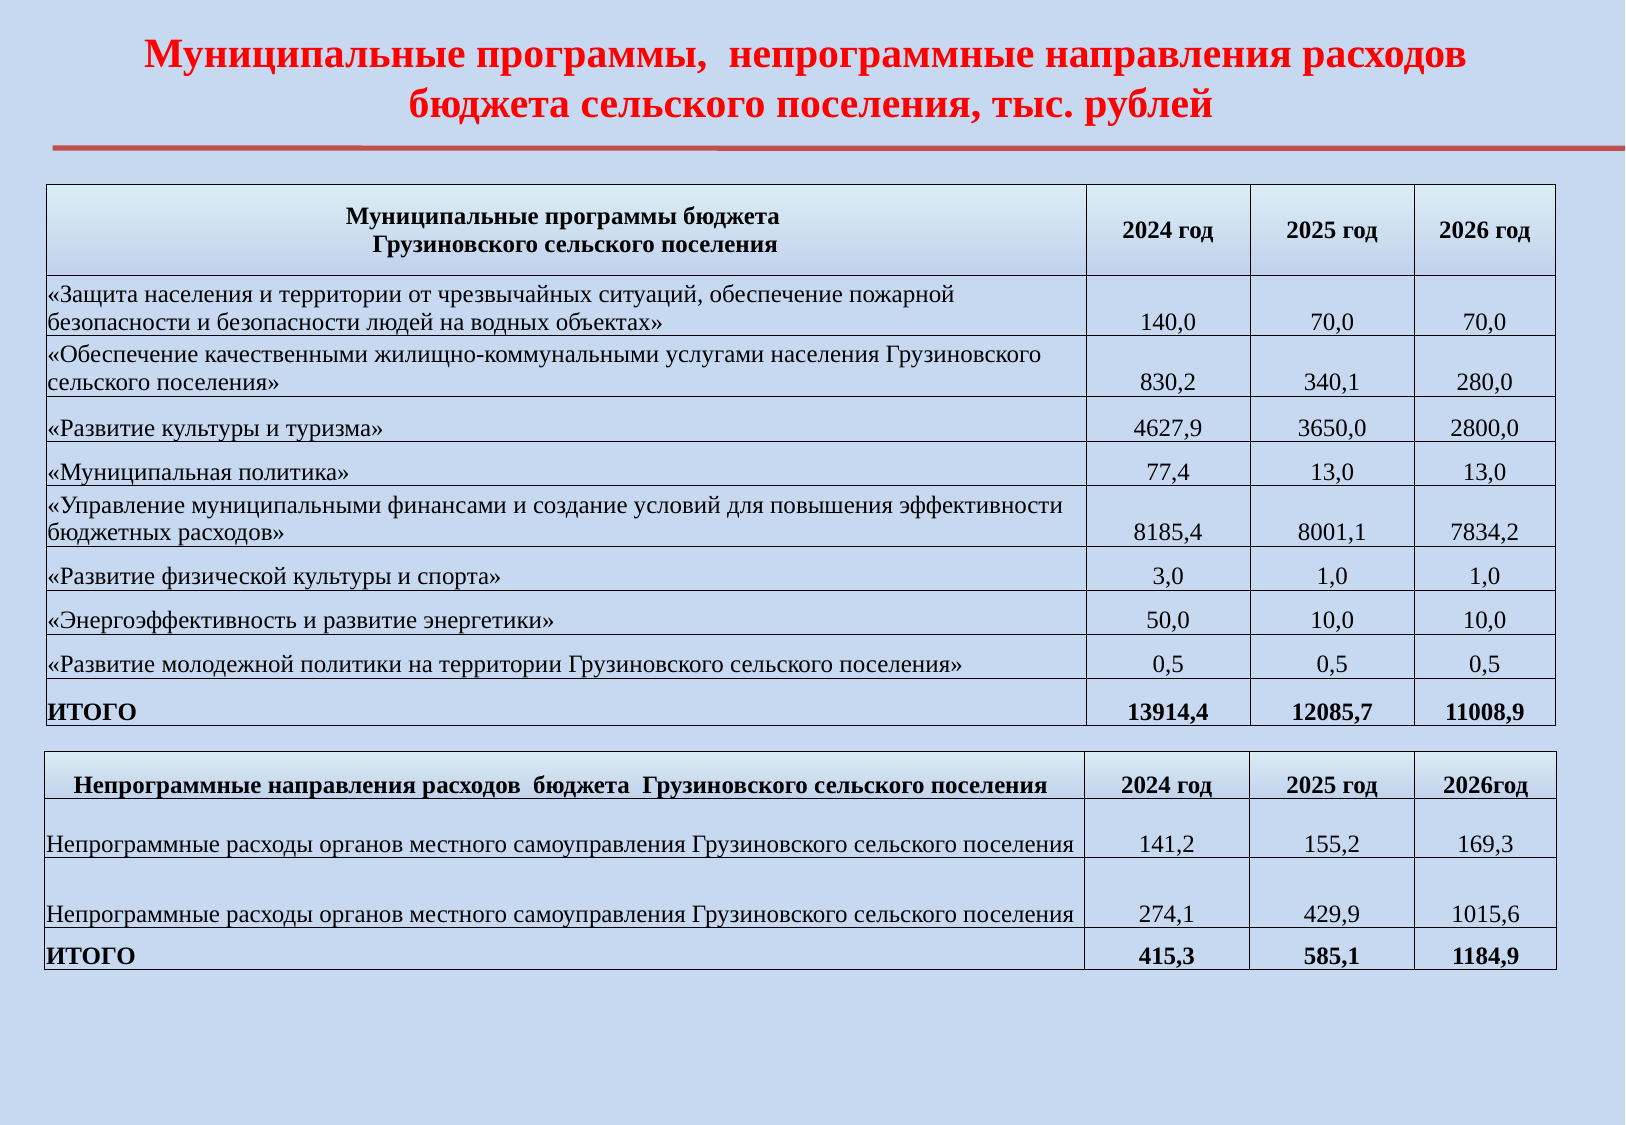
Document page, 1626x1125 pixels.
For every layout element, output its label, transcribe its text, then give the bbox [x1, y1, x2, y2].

table_cell 7834,2 [1415, 486, 1555, 546]
table_cell 8185,4 [1087, 486, 1250, 546]
table_header 2025 год [1251, 185, 1414, 275]
table_cell 77,4 [1087, 442, 1250, 485]
table_cell 155,2 [1250, 799, 1414, 857]
table_cell 0,5 [1415, 635, 1555, 678]
table_cell 13914,4 [1087, 679, 1250, 725]
table_cell 13,0 [1415, 442, 1555, 485]
table_cell 11008,9 [1415, 679, 1555, 725]
table_cell 3,0 [1087, 547, 1250, 590]
table_cell 1015,6 [1415, 858, 1556, 927]
table_cell 8001,1 [1251, 486, 1414, 546]
table_cell 340,1 [1251, 336, 1414, 396]
table_cell 429,9 [1250, 858, 1414, 927]
table_cell 70,0 [1251, 276, 1414, 335]
table_cell «Управление муниципальными финансами и создание условий для повышения эффективности бюджетных расходов» [47, 486, 1086, 546]
table_cell «Развитие культуры и туризма» [47, 397, 1086, 441]
table_cell 50,0 [1087, 591, 1250, 634]
table_cell ИТОГО [45, 928, 1084, 969]
table_cell 1,0 [1251, 547, 1414, 590]
table_cell 4627,9 [1087, 397, 1250, 441]
table_cell «Развитие молодежной политики на территории Грузиновского сельского поселения» [47, 635, 1086, 678]
table_cell Непрограммные расходы органов местного самоуправления Грузиновского сельского поселения [45, 799, 1084, 857]
table_header Муниципальные программы бюджета Грузиновского сельского поселения [47, 185, 1086, 275]
table_cell Непрограммные расходы органов местного самоуправления Грузиновского сельского поселения [45, 858, 1084, 927]
table_cell 10,0 [1415, 591, 1555, 634]
table_cell 0,5 [1087, 635, 1250, 678]
table_cell 830,2 [1087, 336, 1250, 396]
table_header 2024 год [1085, 752, 1249, 798]
table_cell 3650,0 [1251, 397, 1414, 441]
table_cell «Энергоэффективность и развитие энергетики» [47, 591, 1086, 634]
table_cell 1,0 [1415, 547, 1555, 590]
table_cell 70,0 [1415, 276, 1555, 335]
table_cell 585,1 [1250, 928, 1414, 969]
table_cell 274,1 [1085, 858, 1249, 927]
table_cell 140,0 [1087, 276, 1250, 335]
table_cell 0,5 [1251, 635, 1414, 678]
table_cell 12085,7 [1251, 679, 1414, 725]
table_cell 280,0 [1415, 336, 1555, 396]
table_cell ИТОГО [47, 679, 1086, 725]
table_cell 13,0 [1251, 442, 1414, 485]
table_cell 415,3 [1085, 928, 1249, 969]
table_header 2026год [1415, 752, 1556, 798]
table_cell 2800,0 [1415, 397, 1555, 441]
table_header 2026 год [1415, 185, 1555, 275]
table_header 2024 год [1087, 185, 1250, 275]
table_cell «Защита населения и территории от чрезвычайных ситуаций, обеспечение пожарной безопасности и безопасности людей на водных объектах» [47, 276, 1086, 335]
table_cell 141,2 [1085, 799, 1249, 857]
text_box Муниципальные программы, непрограммные направления расходов бюджета сельского поселения, тыс. рублей [56, 19, 1566, 133]
table_cell «Муниципальная политика» [47, 442, 1086, 485]
table_cell 169,3 [1415, 799, 1556, 857]
table_cell 10,0 [1251, 591, 1414, 634]
table_header Непрограммные направления расходов бюджета Грузиновского сельского поселения [45, 752, 1084, 798]
table_header 2025 год [1250, 752, 1414, 798]
table_cell 1184,9 [1415, 928, 1556, 969]
table_cell «Развитие физической культуры и спорта» [47, 547, 1086, 590]
table_cell «Обеспечение качественными жилищно-коммунальными услугами населения Грузиновского сельского поселения» [47, 336, 1086, 396]
